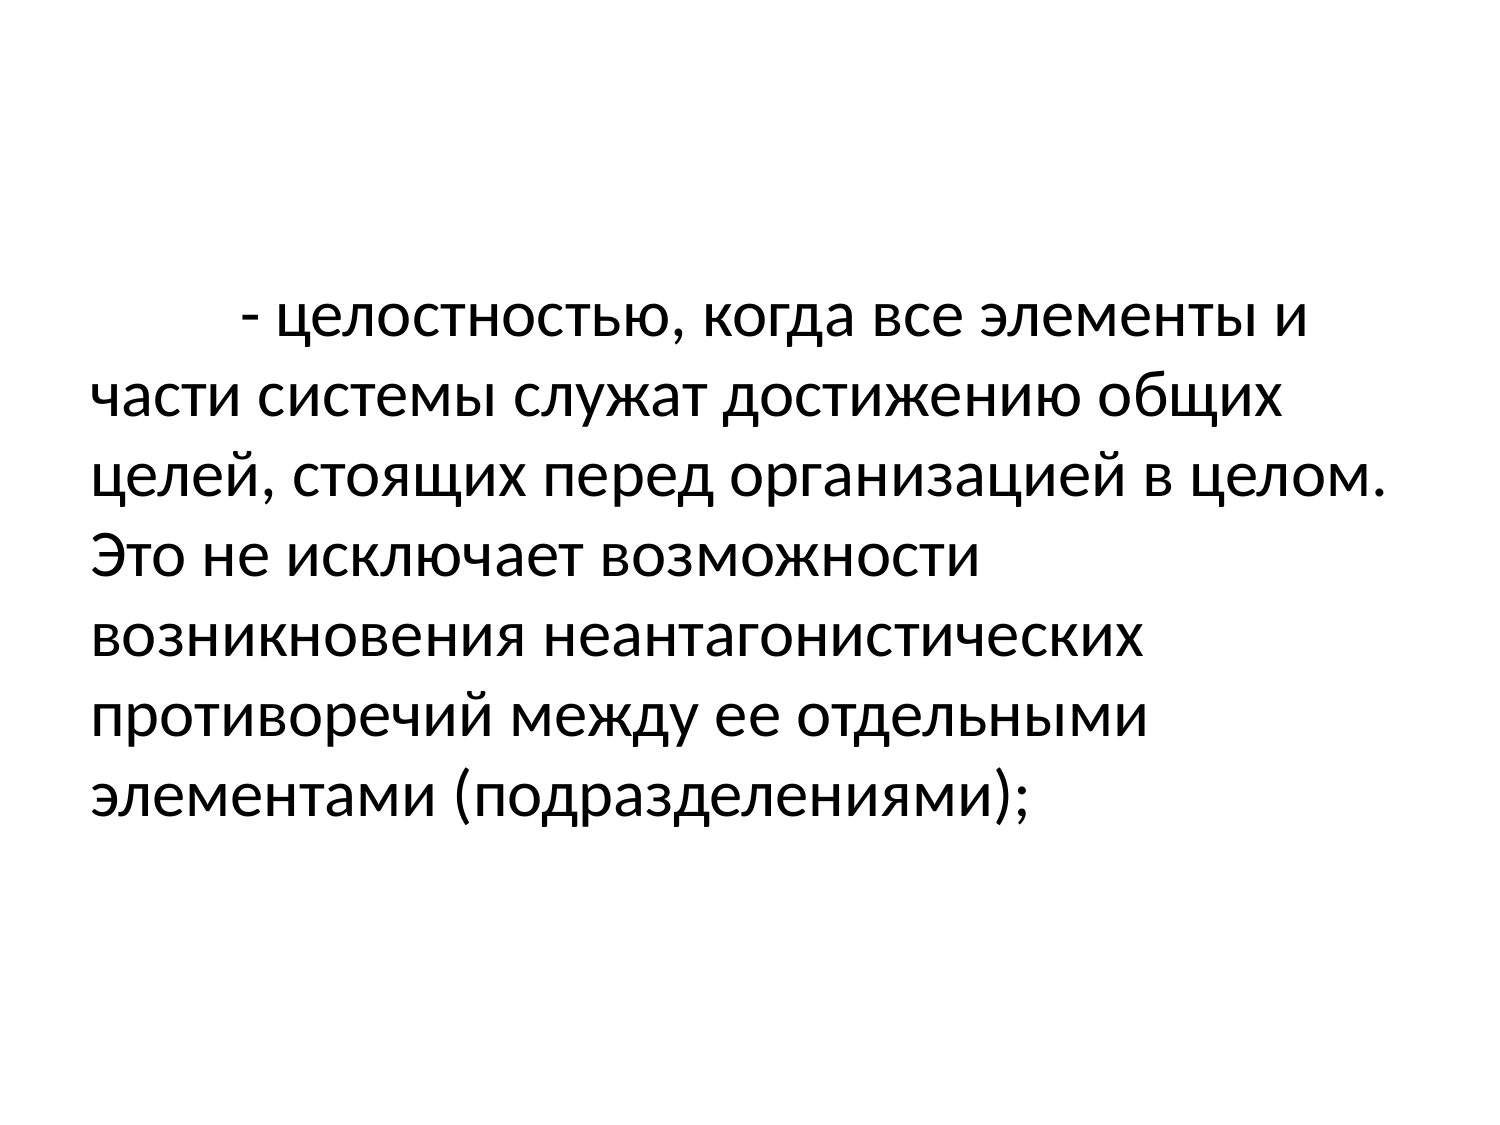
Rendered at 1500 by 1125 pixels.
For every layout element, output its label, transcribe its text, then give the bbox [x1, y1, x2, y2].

list - целостностью, когда все элементы и части системы служат достижению общих целей, стоящих перед организацией в целом. Это не исключает возможности возникновения неантагонистических противоречий между ее отдельными элементами (подразделениями); [75, 262, 1425, 1005]
